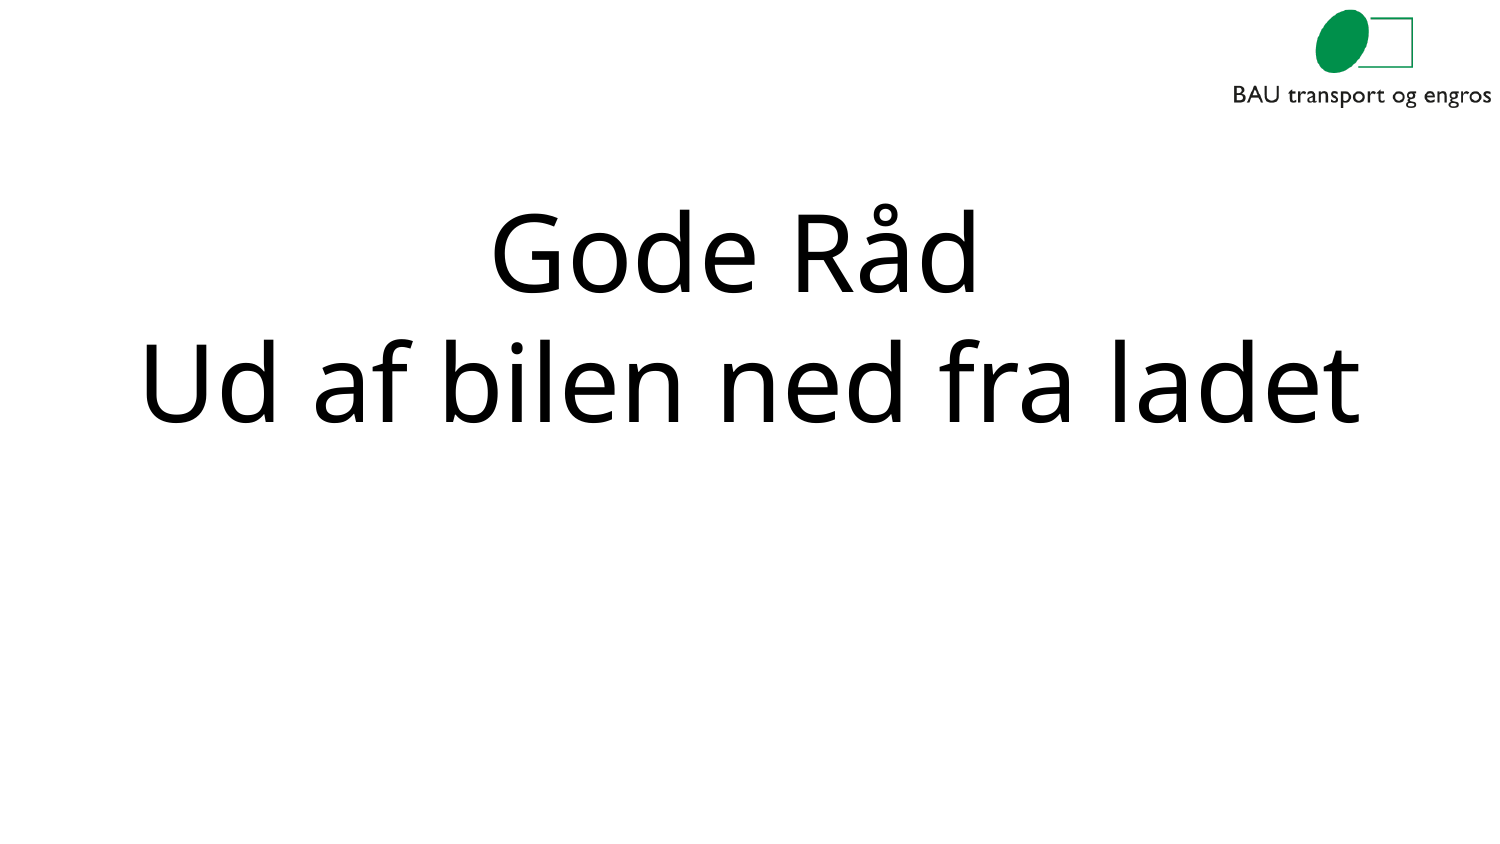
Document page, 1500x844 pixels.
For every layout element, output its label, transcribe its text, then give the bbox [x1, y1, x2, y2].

title Gode Råd Ud af bilen ned fra ladet [51, 122, 1449, 459]
picture [1232, 7, 1492, 108]
